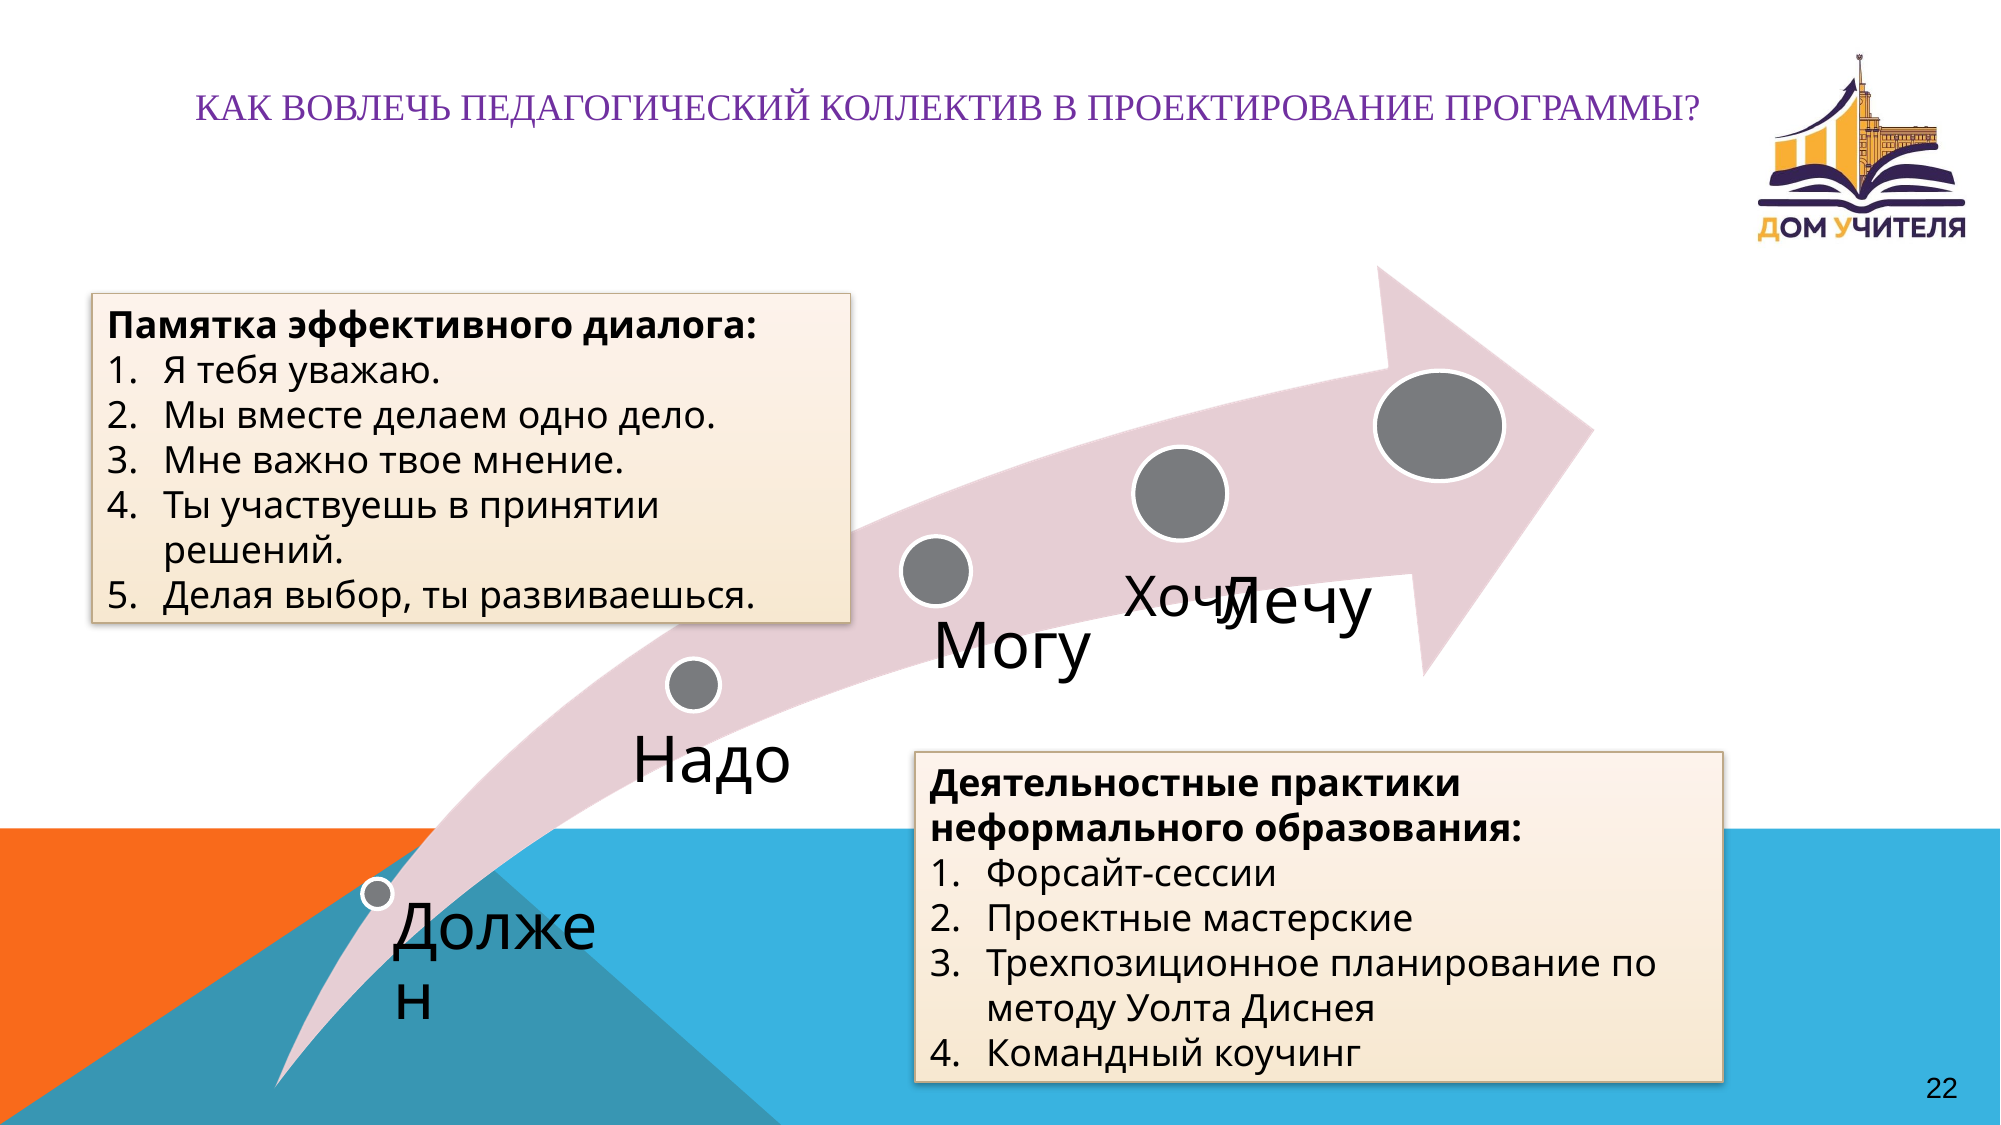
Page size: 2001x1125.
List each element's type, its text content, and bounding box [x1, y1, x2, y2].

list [29, 263, 1757, 1091]
title Как вовлечь педагогический коллектив в проектирование программы? [180, 60, 1744, 150]
picture [1749, 35, 2000, 289]
